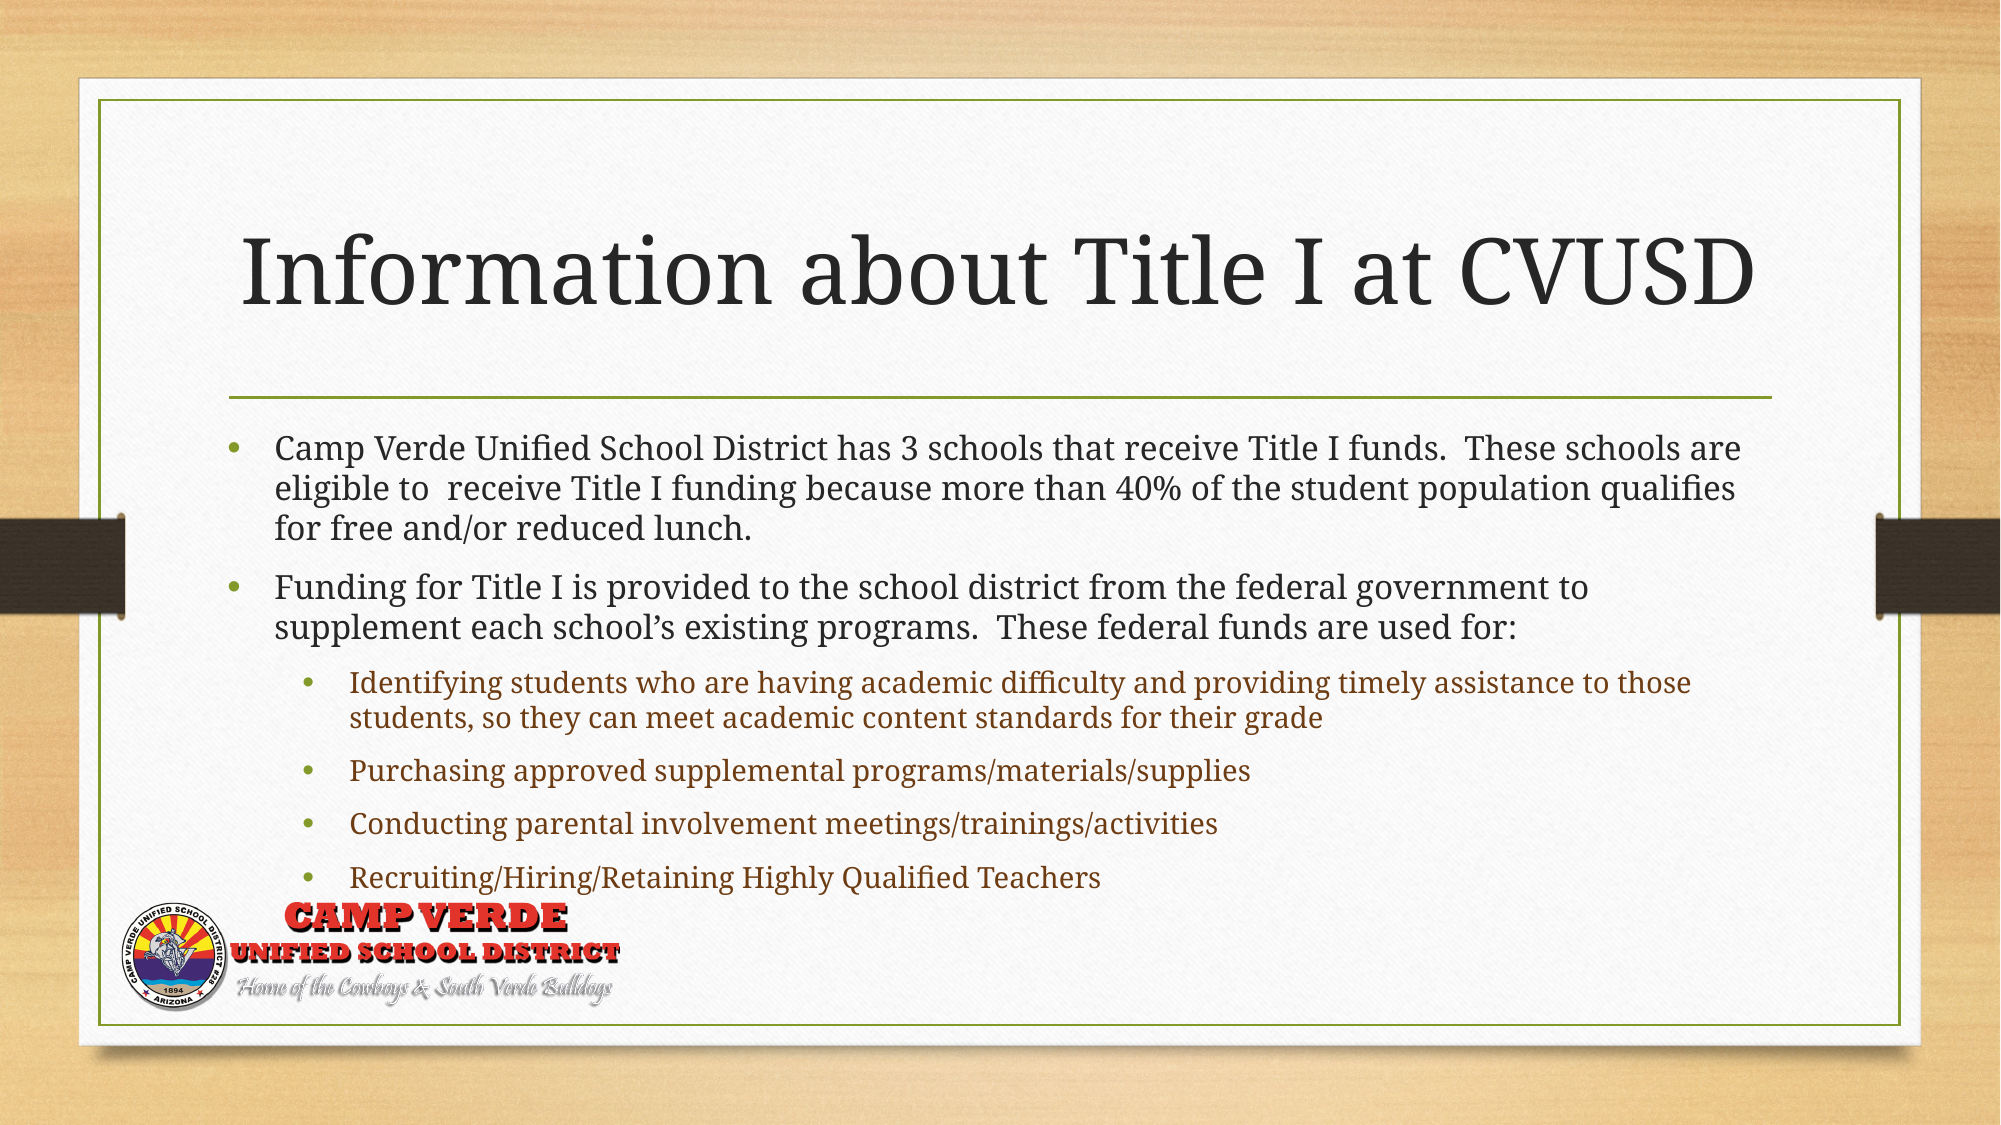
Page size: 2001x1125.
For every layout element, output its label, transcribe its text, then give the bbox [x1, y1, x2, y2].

list Camp Verde Unified School District has 3 schools that receive Title I funds. These schools are eligible to receive Title I funding because more than 40% of the student population qualifies for free and/or reduced lunch. Funding for Title I is provided to the school district from the federal government to supplement each school’s existing programs. These federal funds are used for: Identifying students who are having academic difficulty and providing timely assistance to those students, so they can meet academic content standards for their grade Purchasing approved supplemental programs/materials/supplies Conducting parental involvement meetings/trainings/activities Recruiting/Hiring/Retaining Highly Qualified Teachers [212, 419, 1788, 964]
picture [0, 0, 2001, 1125]
title Information about Title I at CVUSD [212, 161, 1788, 375]
